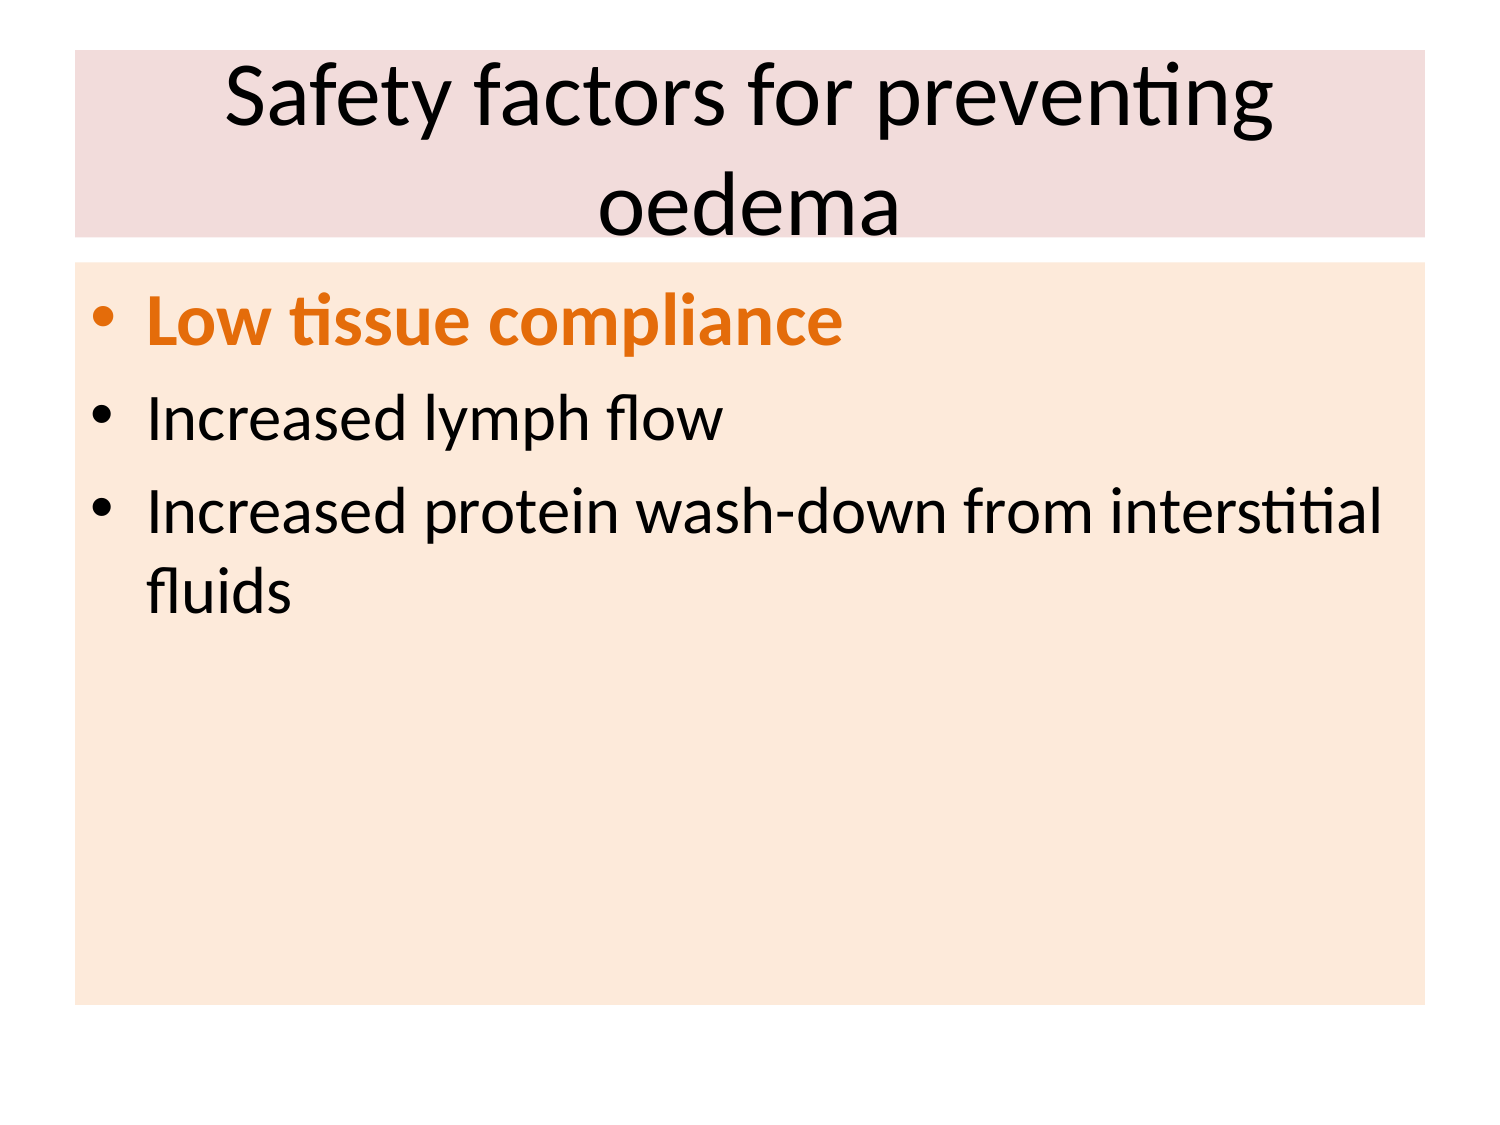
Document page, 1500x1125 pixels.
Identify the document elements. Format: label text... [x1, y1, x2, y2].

list Low tissue compliance Increased lymph flow Increased protein wash-down from interstitial fluids [74, 262, 1426, 1006]
title Safety factors for preventing oedema [74, 49, 1426, 238]
